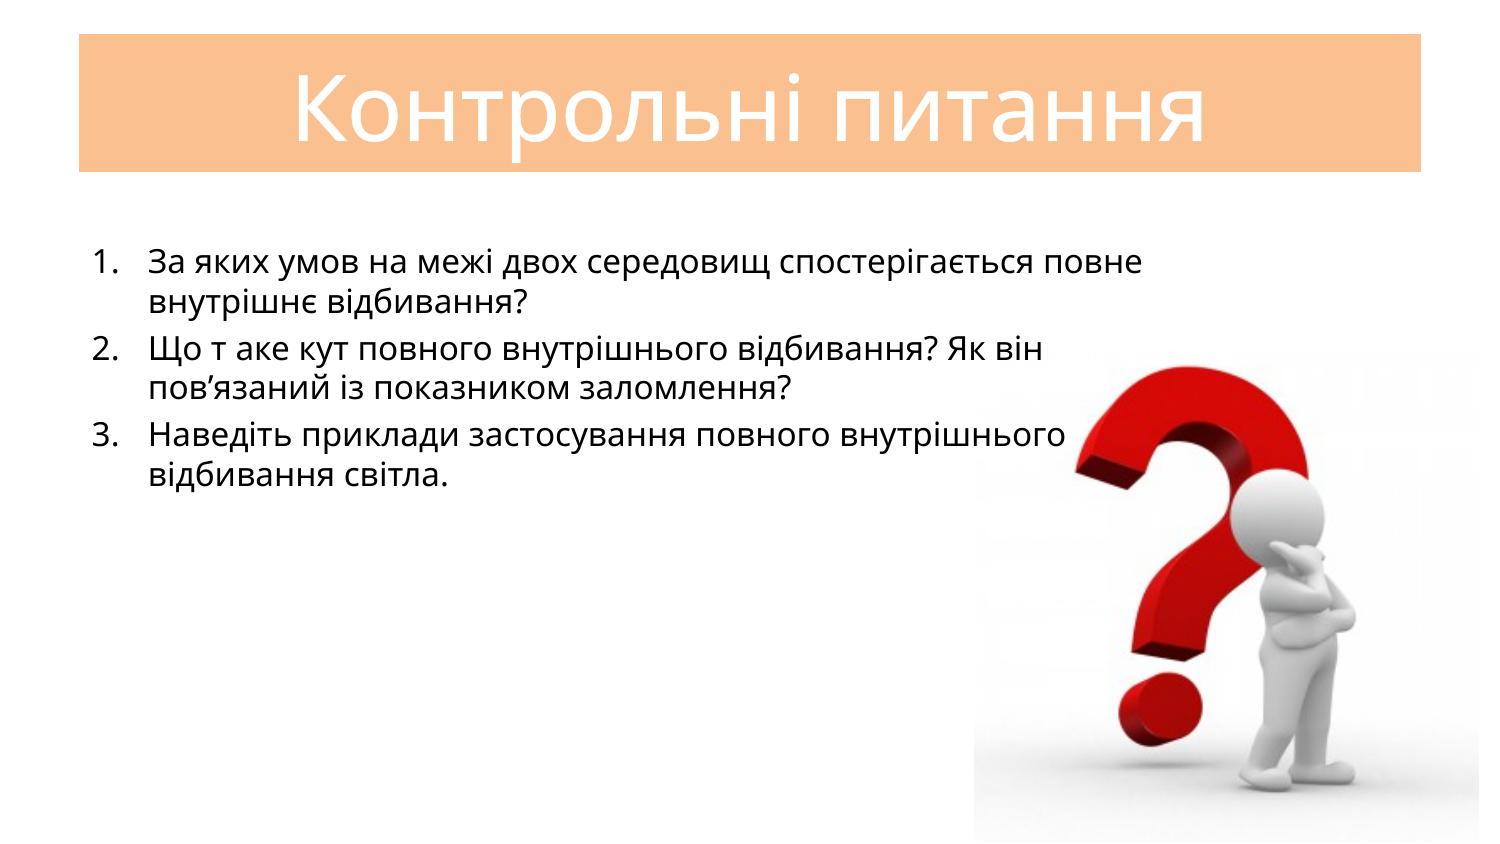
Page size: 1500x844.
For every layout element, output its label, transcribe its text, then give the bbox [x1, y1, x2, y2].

picture [974, 338, 1479, 844]
title Контрольні питання [75, 33, 1425, 175]
list За яких умов на межі двох середовищ спостерігається повне внутрішнє відбивання? Що т аке кут повного внутрішнього відбивання? Як він пов’язаний із показником заломлення? Наведіть приклади застосування повного внутрішнього відбивання світла. [76, 232, 1211, 788]
